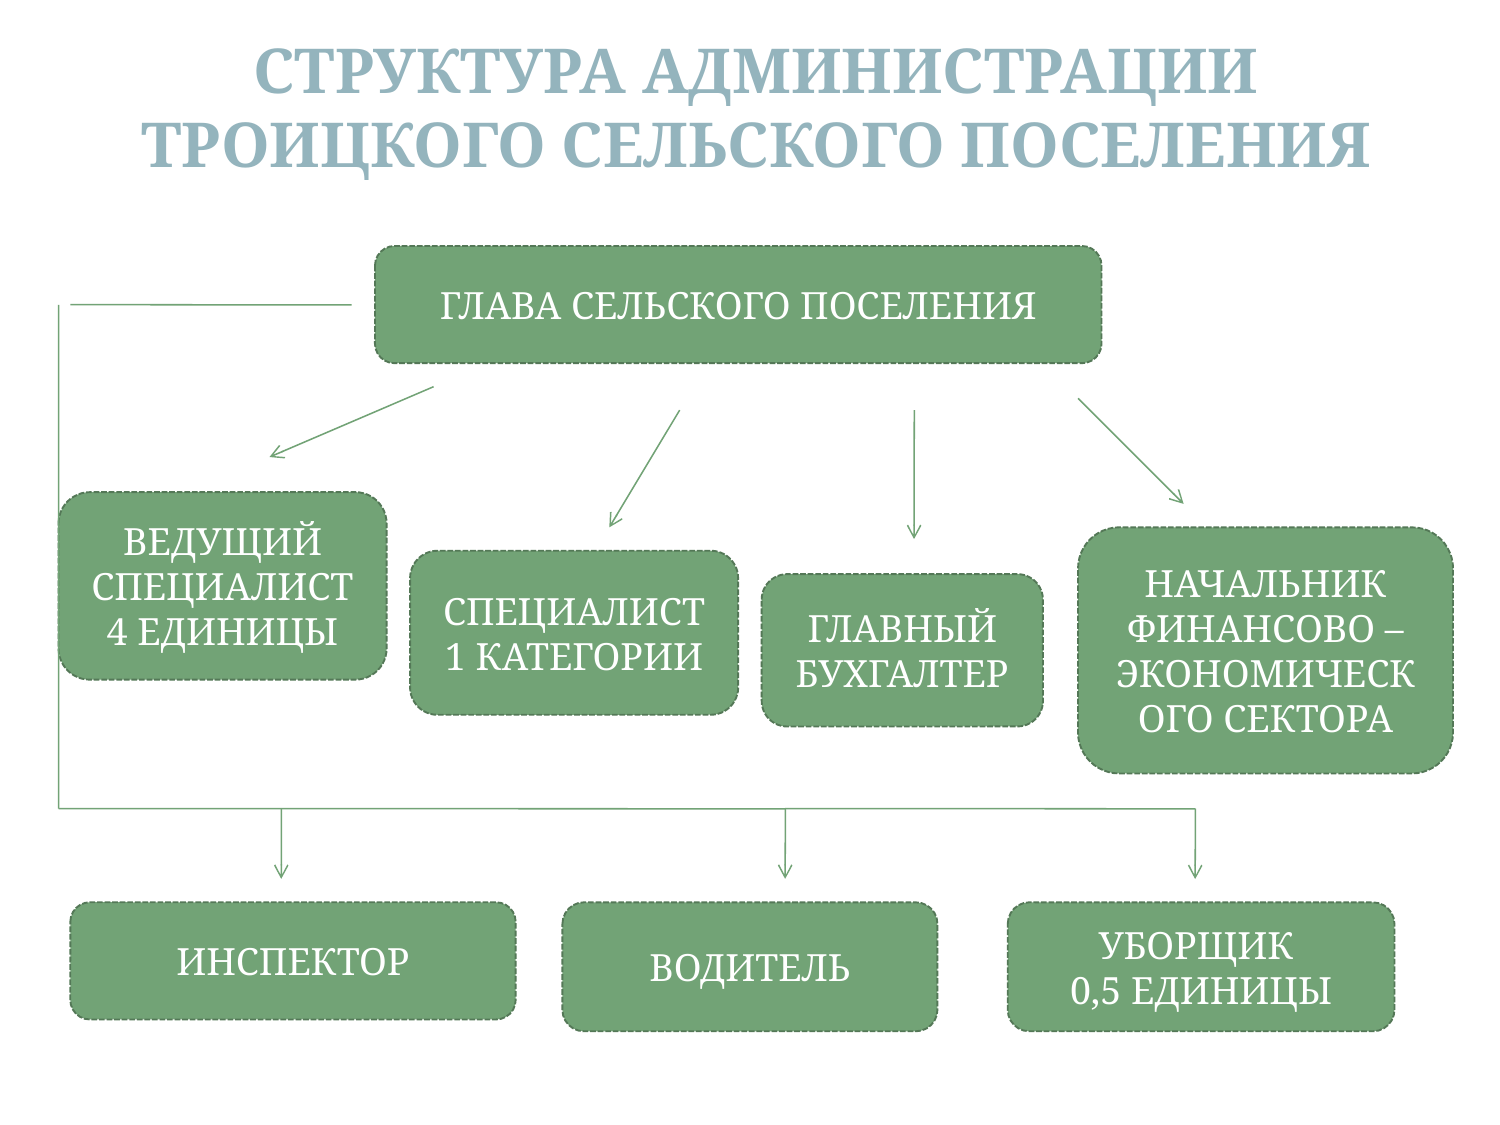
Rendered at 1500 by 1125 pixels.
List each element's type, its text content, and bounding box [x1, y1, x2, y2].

text_box ГЛАВА СЕЛЬСКОГО ПОСЕЛЕНИЯ [373, 245, 1103, 365]
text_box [1077, 398, 1184, 505]
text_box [269, 386, 434, 458]
text_box ВОДИТЕЛЬ [561, 901, 939, 1033]
text_box УБОРЩИК 0,5 ЕДИНИЦЫ [1006, 901, 1396, 1033]
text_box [585, 433, 704, 505]
text_box НАЧАЛЬНИК ФИНАНСОВО – ЭКОНОМИЧЕСКОГО СЕКТОРА [1077, 526, 1454, 775]
text_box ИНСПЕКТОР [69, 901, 517, 1021]
text_box ГЛАВНЫЙ БУХГАЛТЕР [760, 573, 1044, 728]
title СТРУКТУРА АДМИНИСТРАЦИИ ТРОИЦКОГО СЕЛЬСКОГО ПОСЕЛЕНИЯ [46, 23, 1465, 188]
text_box СПЕЦИАЛИСТ 1 КАТЕГОРИИ [409, 549, 740, 716]
text_box ВЕДУЩИЙ СПЕЦИАЛИСТ 4 ЕДИНИЦЫ [60, 491, 388, 681]
